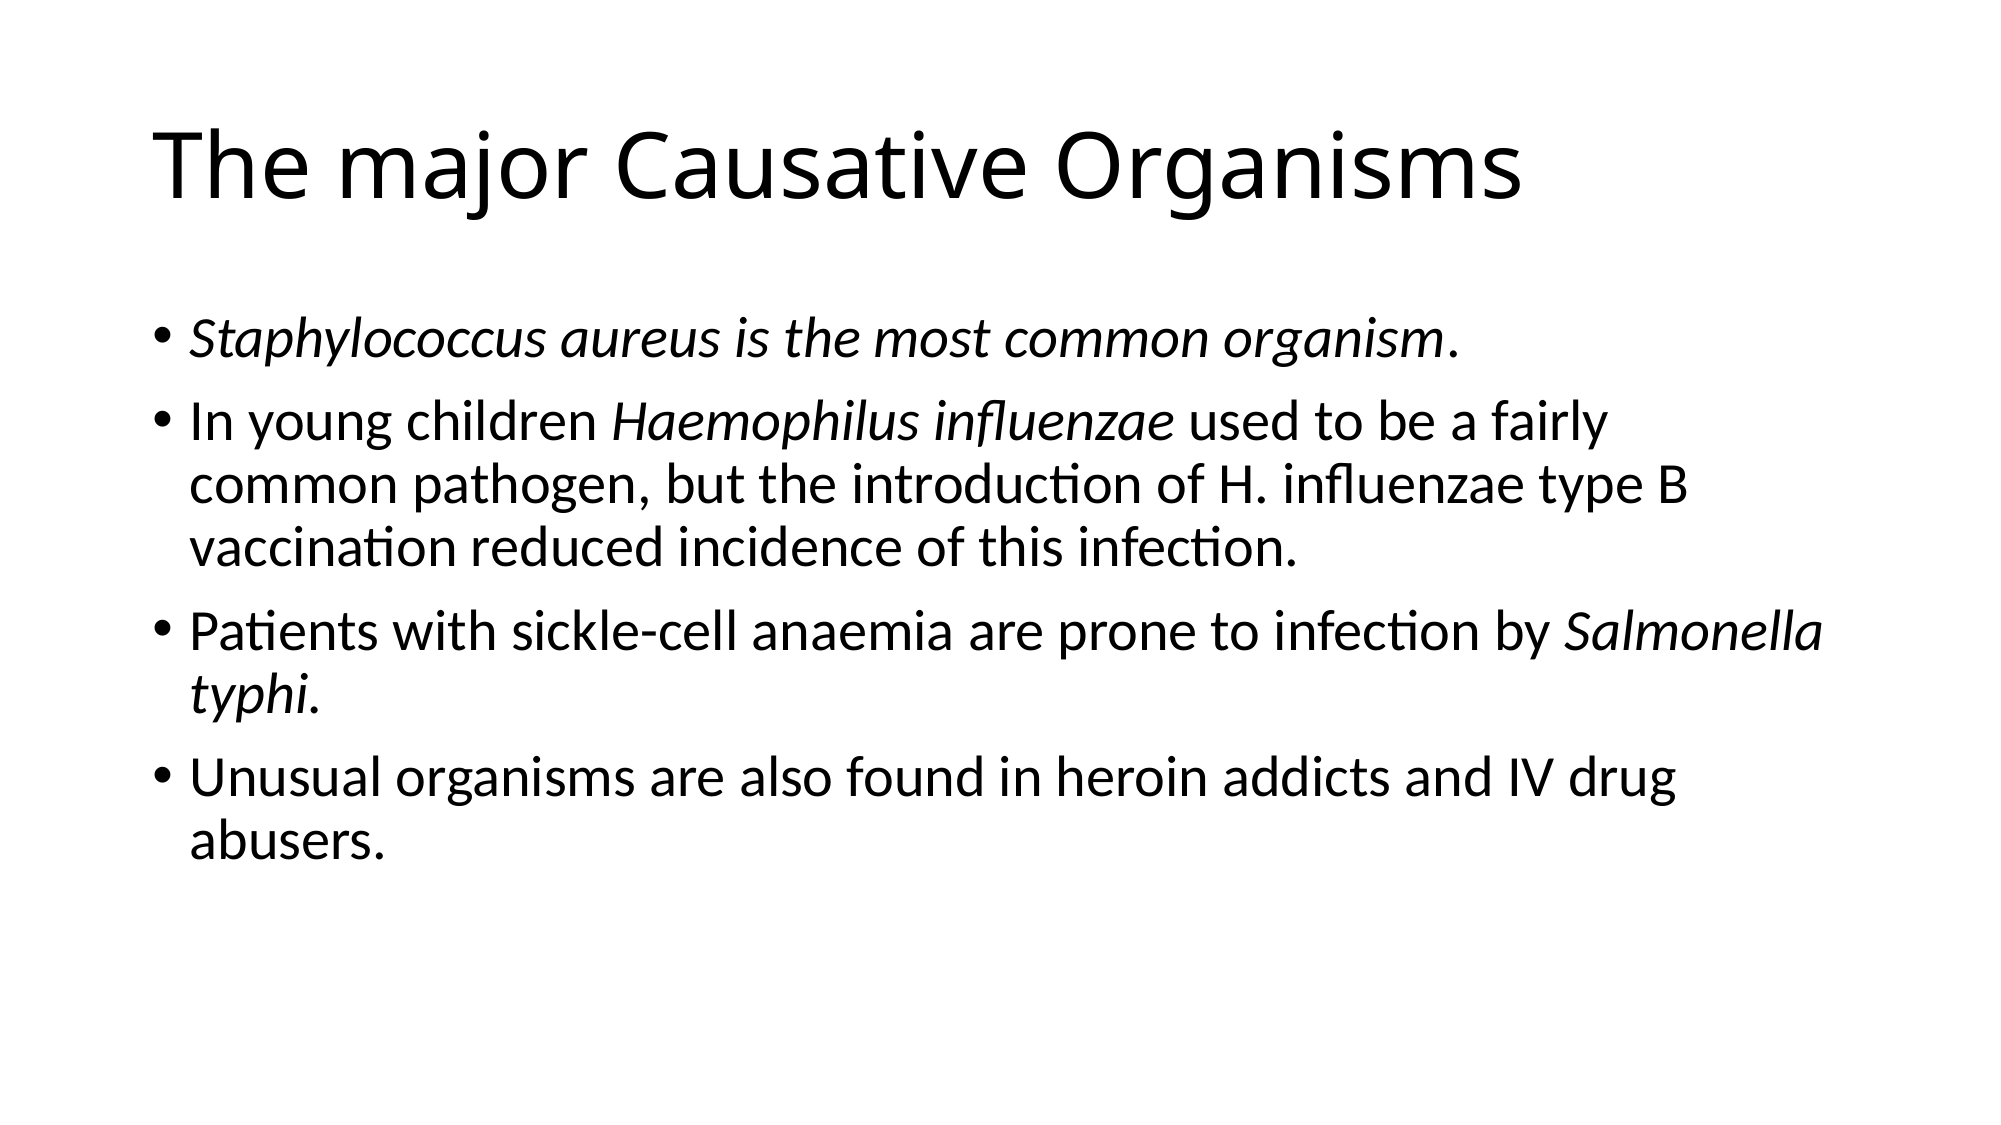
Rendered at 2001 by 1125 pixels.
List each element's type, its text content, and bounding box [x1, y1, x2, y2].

title The major Causative Organisms [137, 59, 1863, 278]
list Staphylococcus aureus is the most common organism. In young children Haemophilus influenzae used to be a fairly common pathogen, but the introduction of H. influenzae type B vaccination reduced incidence of this infection. Patients with sickle-cell anaemia are prone to infection by Salmonella typhi. Unusual organisms are also found in heroin addicts and IV drug abusers. [137, 299, 1863, 1014]
